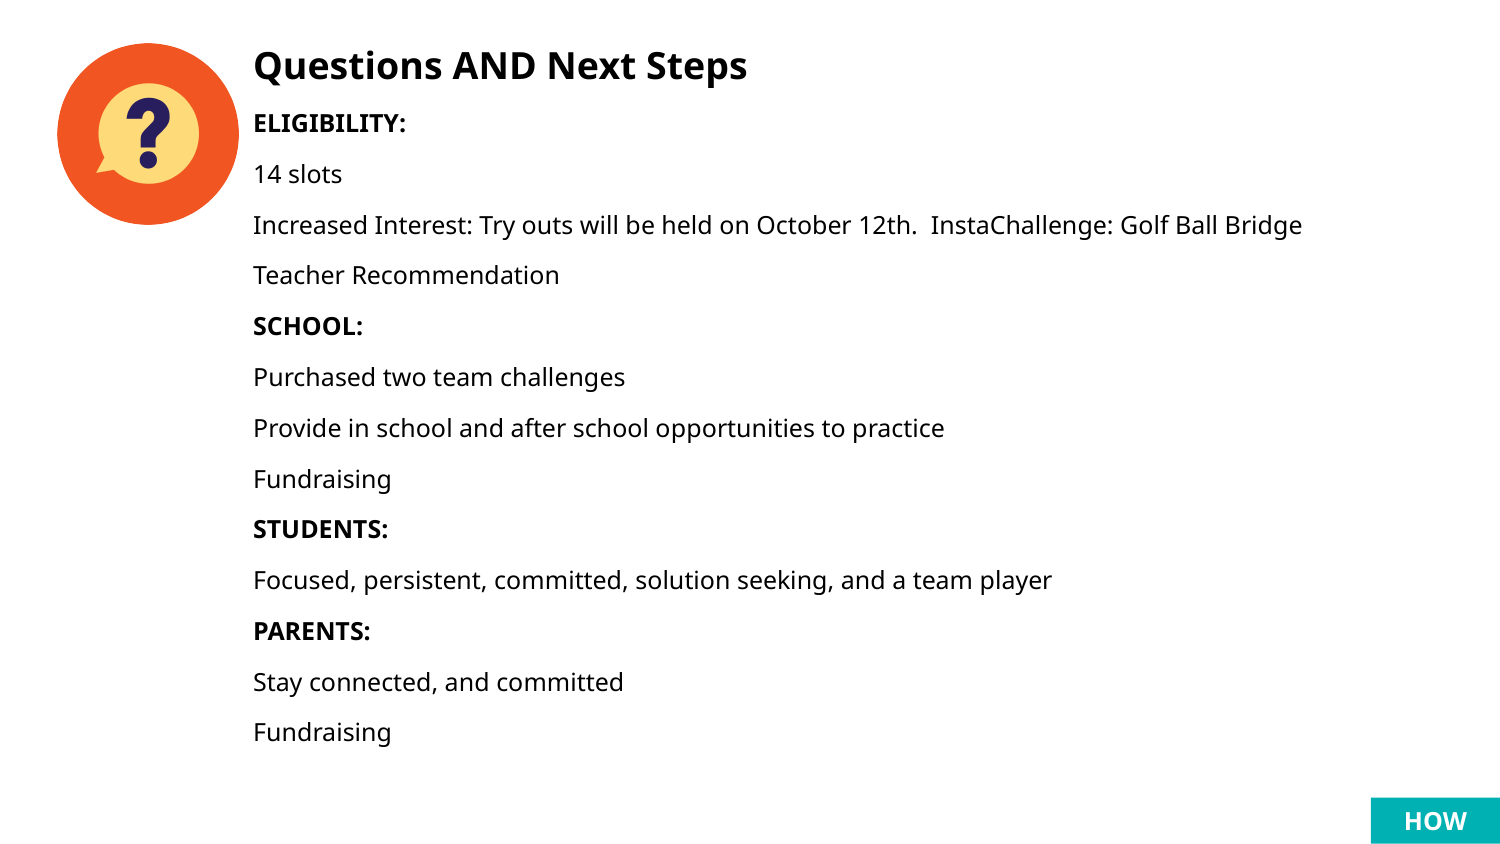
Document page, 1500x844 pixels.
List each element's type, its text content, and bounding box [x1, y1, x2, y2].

text_box [781, 241, 1318, 503]
text_box Questions AND Next Steps ELIGIBILITY: 14 slots Increased Interest: Try outs will be held on October 12th. InstaChallenge: Golf Ball Bridge Teacher Recommendation SCHOOL: Purchased two team challenges Provide in school and after school opportunities to practice Fundraising STUDENTS: Focused, persistent, committed, solution seeking, and a team player PARENTS: Stay connected, and committed Fundraising Thank you! For additional information, please contact: [238, 4, 1477, 798]
text_box HOW [1370, 797, 1500, 844]
text_box [781, 447, 1272, 652]
picture [56, 43, 239, 225]
